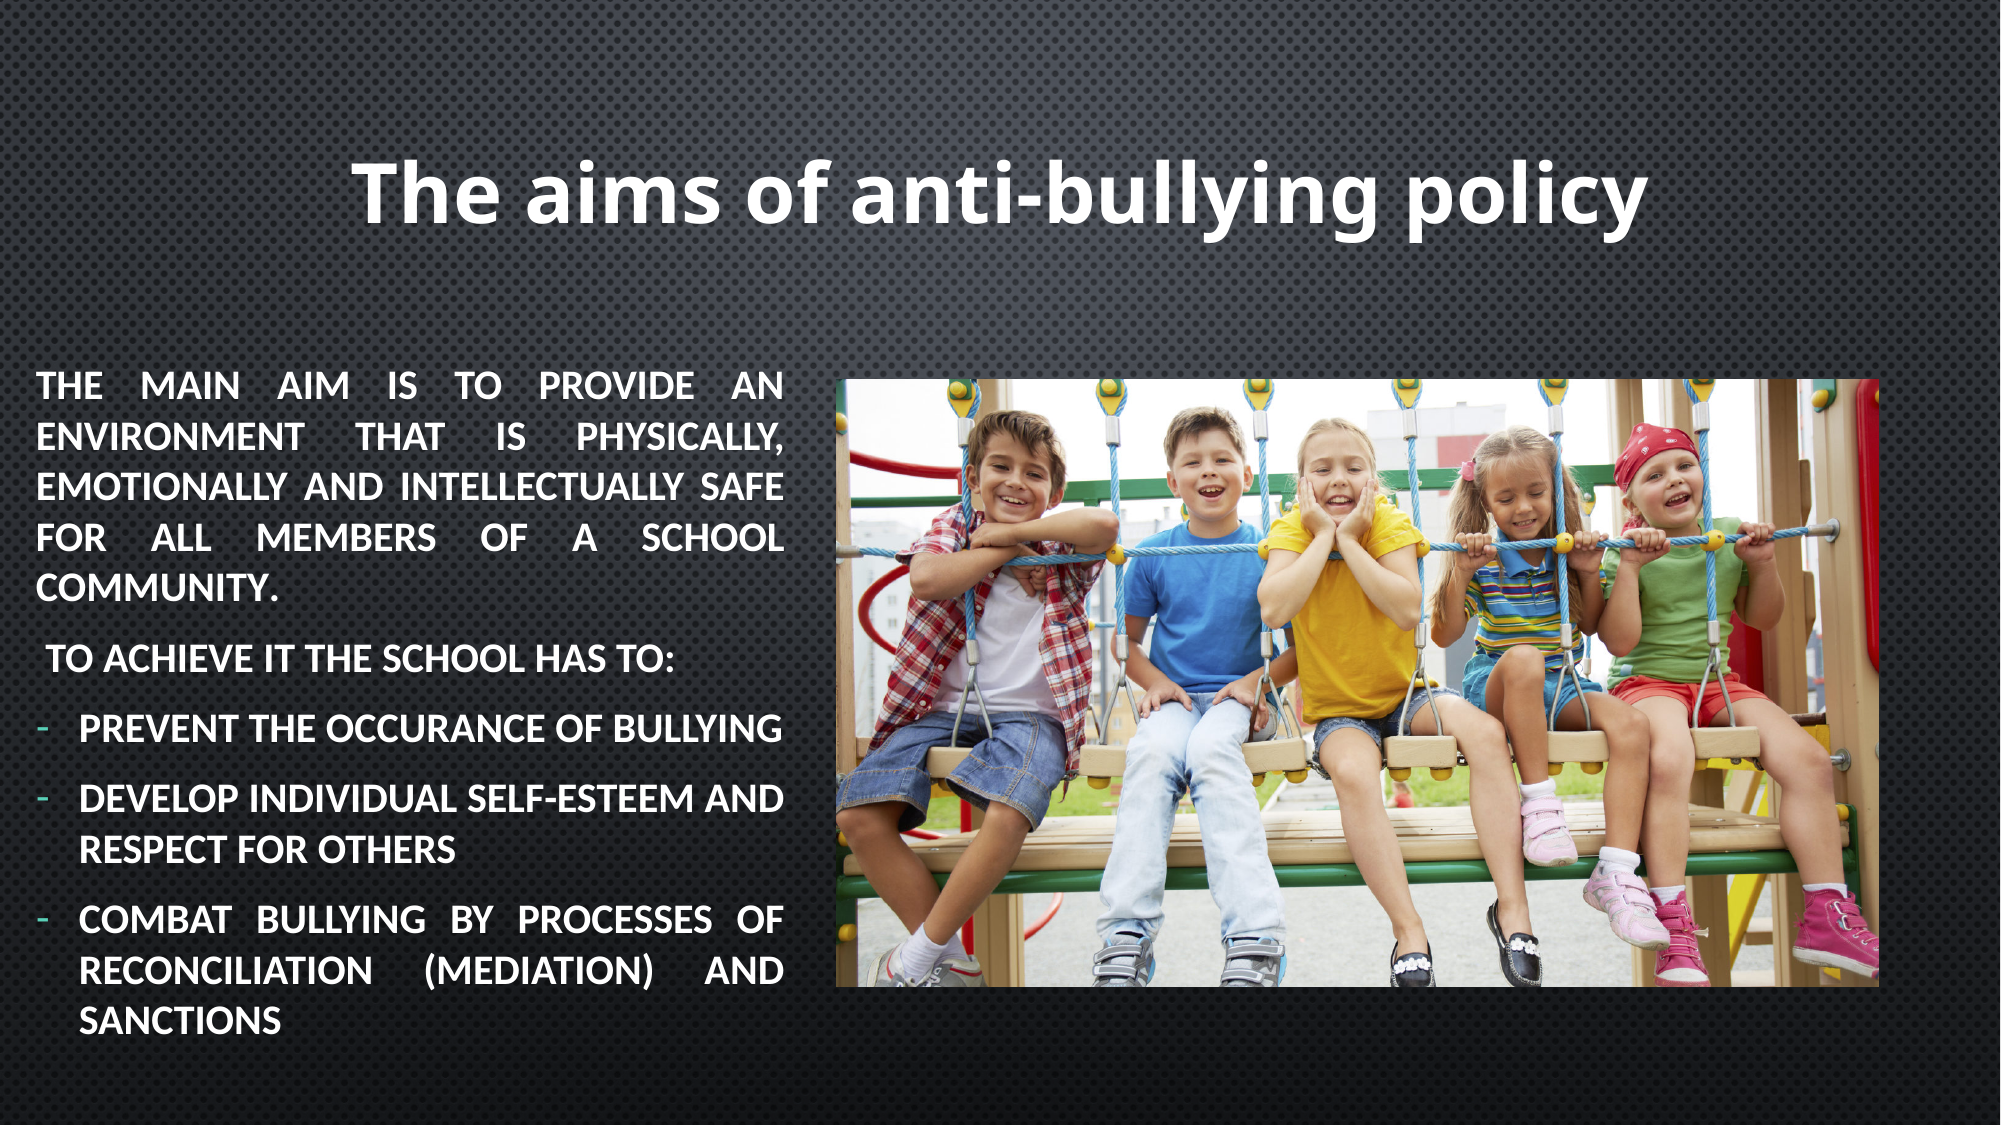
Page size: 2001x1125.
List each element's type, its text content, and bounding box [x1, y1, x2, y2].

list The main aim is to provide an environment that is physically, emotionally and intellectually safe for all members of a school community. To achieve it the school has to: Prevent the occurance of bullying Develop individual self-esteem and respect for others Combat bullying by processes of reconciliation (mediation) and sanctions [20, 350, 800, 1064]
picture [836, 379, 1880, 987]
text_box The aims of anti-bullying policy [0, 133, 2000, 248]
